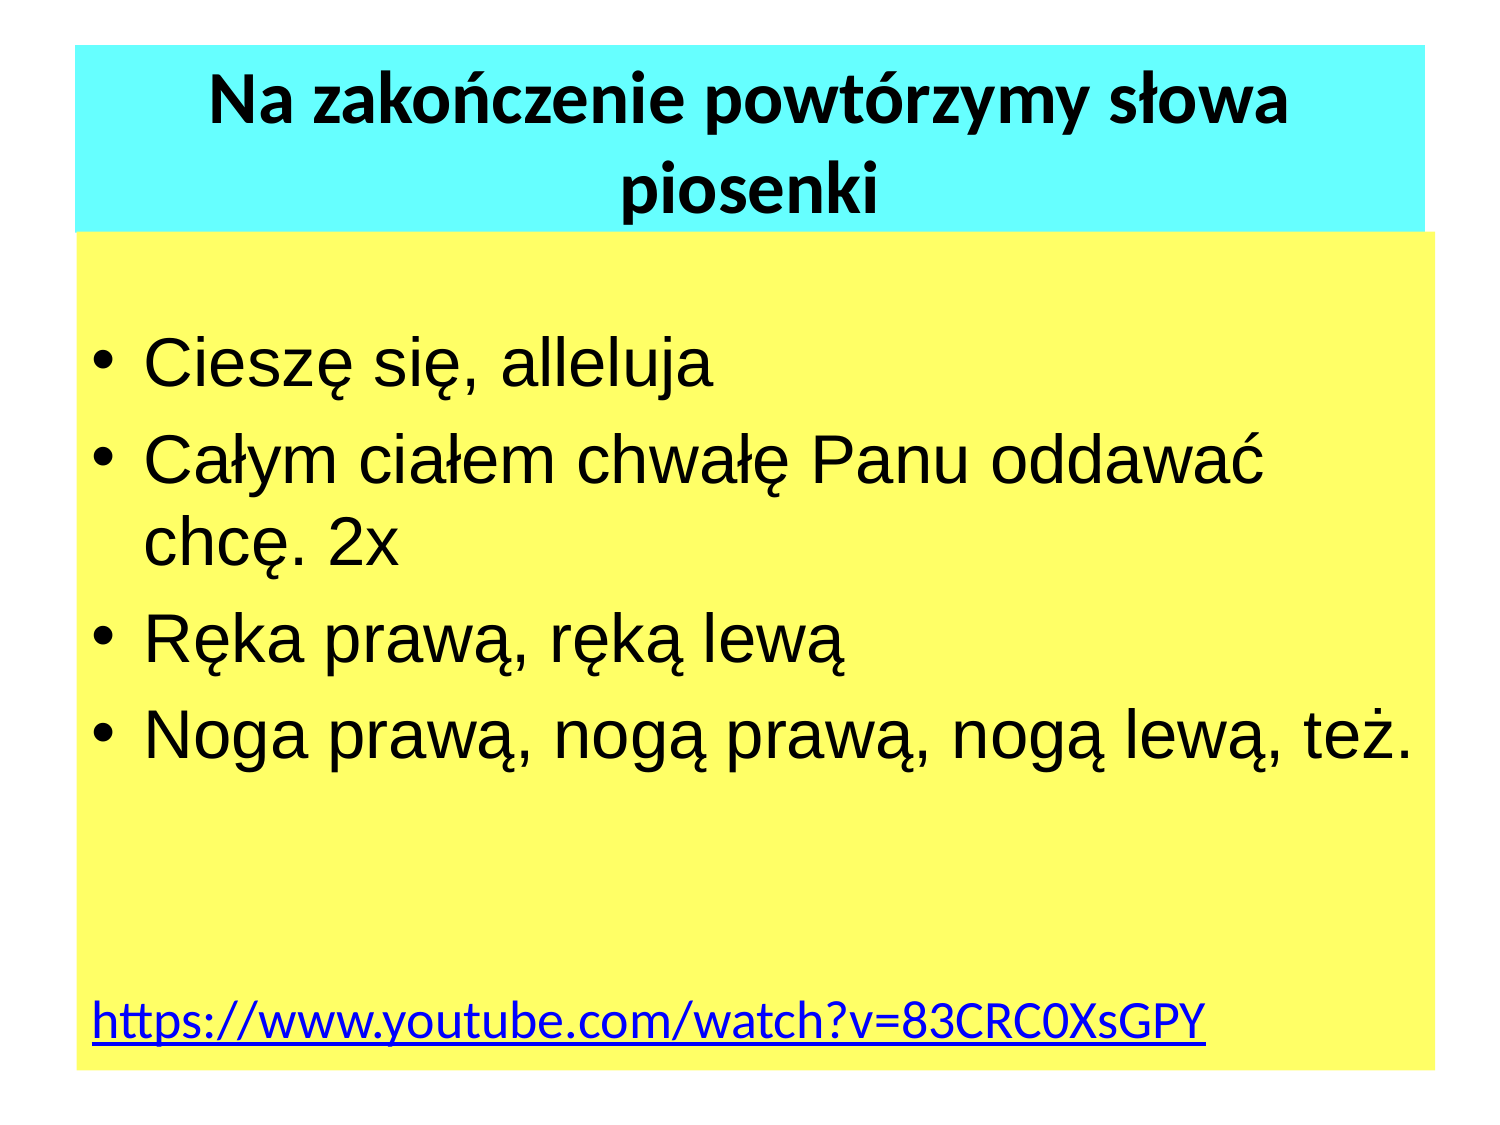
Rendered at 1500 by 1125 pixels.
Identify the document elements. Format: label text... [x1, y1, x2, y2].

title Na zakończenie powtórzymy słowa piosenki [75, 45, 1425, 233]
list Cieszę się, alleluja Całym ciałem chwałę Panu oddawać chcę. 2x Ręka prawą, ręką lewą Noga prawą, nogą prawą, nogą lewą, też. https://www.youtube.com/watch?v=83CRC0XsGPY [76, 231, 1436, 1071]
